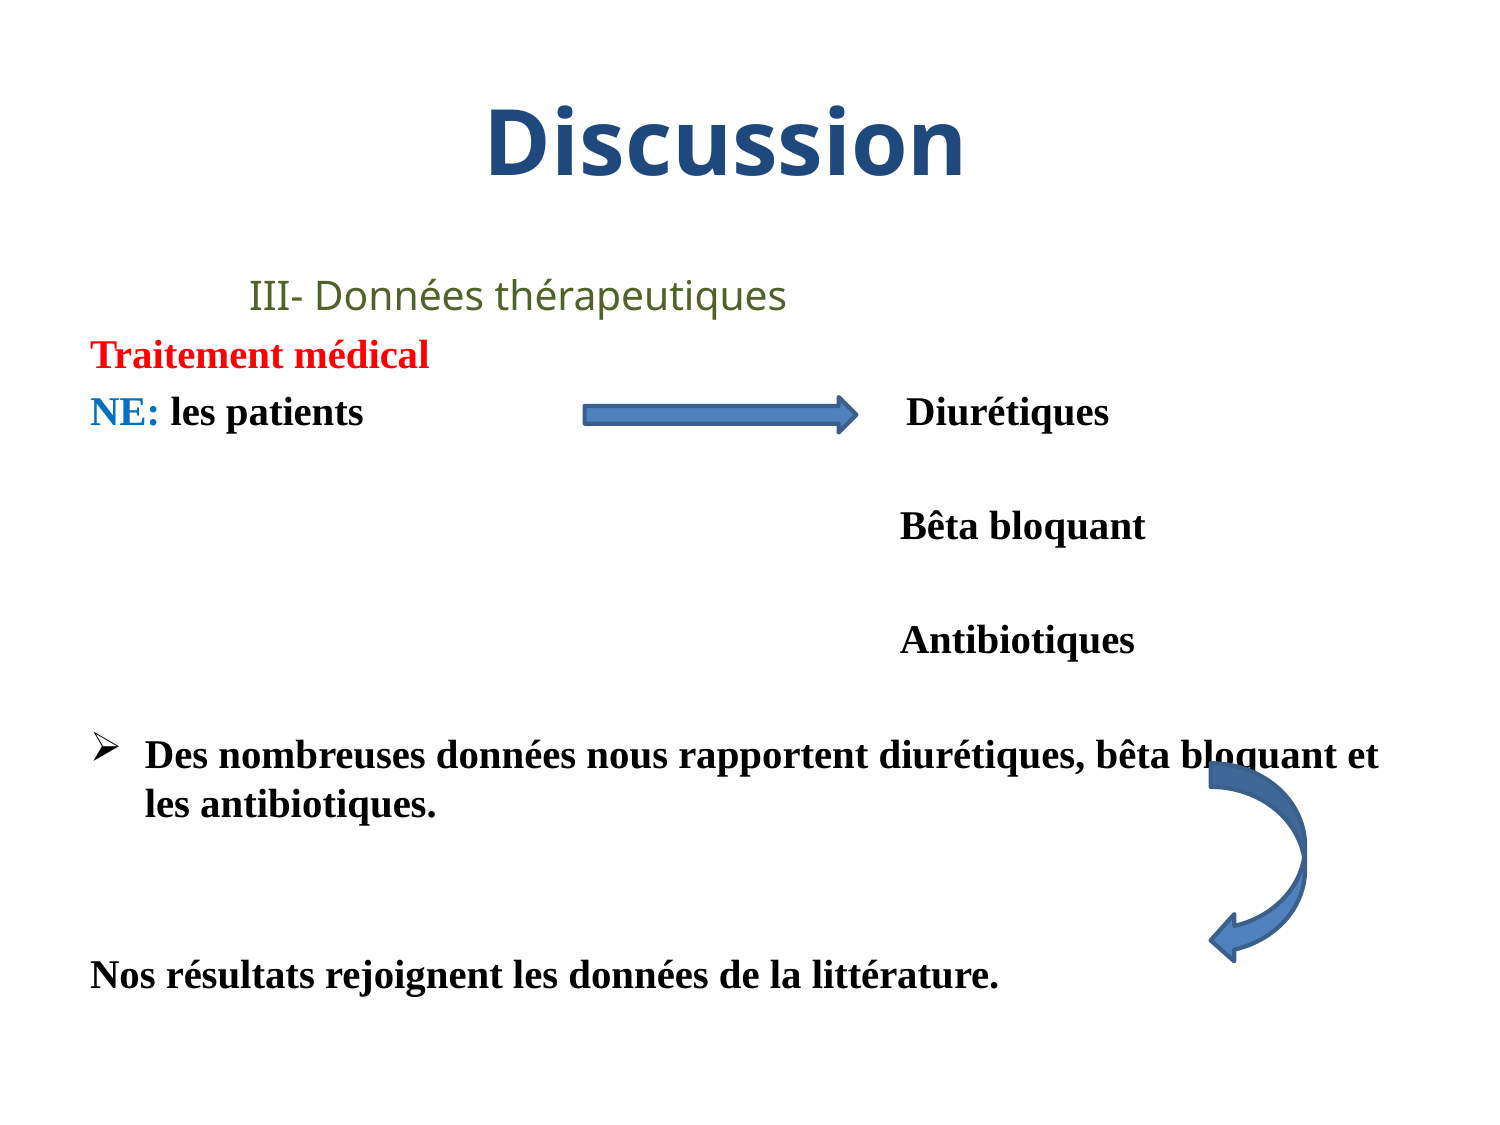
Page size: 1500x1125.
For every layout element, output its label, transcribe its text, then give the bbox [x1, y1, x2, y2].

title Discussion [75, 45, 1425, 233]
text_box [582, 395, 859, 435]
text_box [1208, 761, 1308, 964]
list III- Données thérapeutiques Traitement médical NE: les patients Diurétiques Bêta bloquant Antibiotiques Des nombreuses données nous rapportent diurétiques, bêta bloquant et les antibiotiques. Nos résultats rejoignent les données de la littérature. [75, 262, 1425, 1005]
